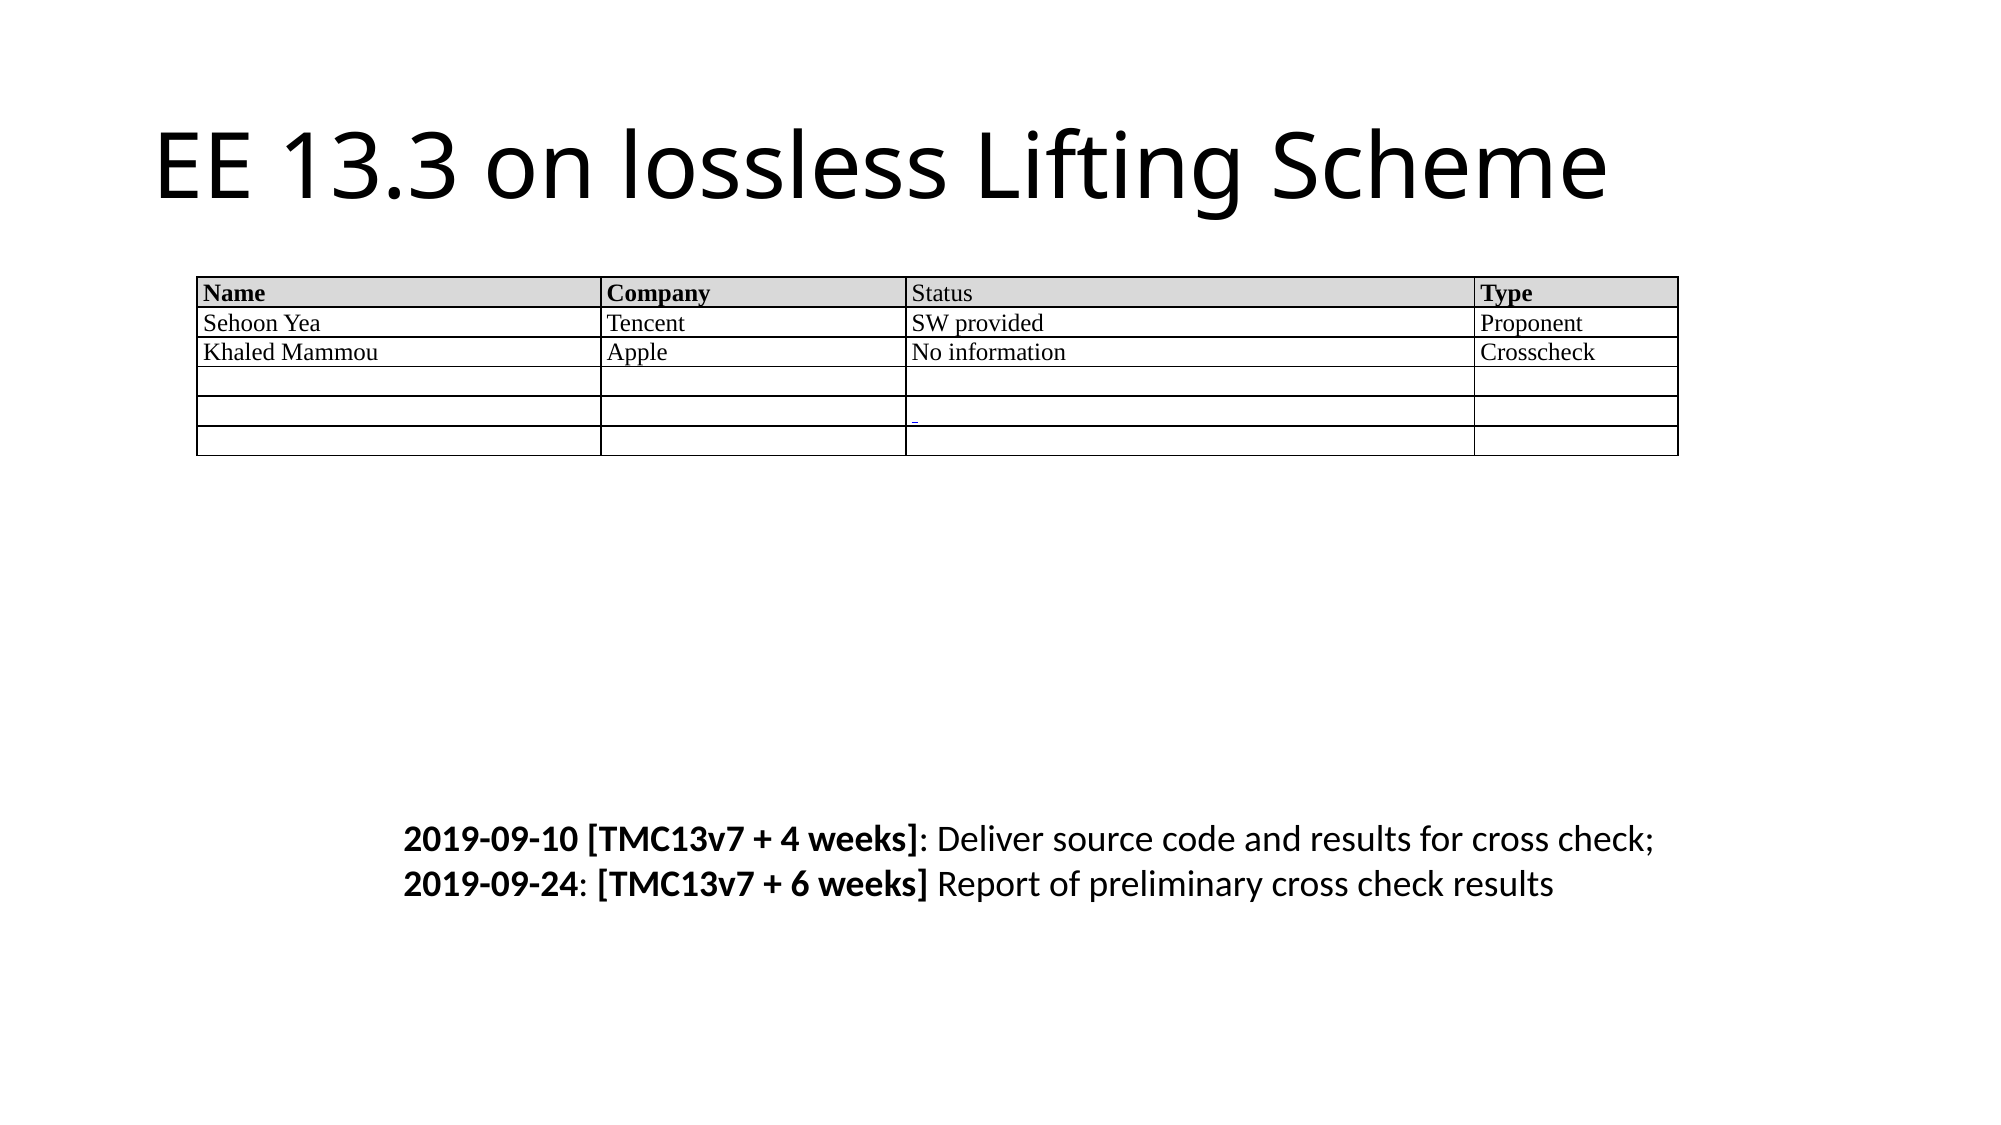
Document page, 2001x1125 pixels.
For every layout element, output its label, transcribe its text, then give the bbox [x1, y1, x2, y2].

table_cell [1475, 397, 1677, 425]
table_cell [907, 397, 1474, 425]
table_cell Tencent [602, 308, 905, 336]
table_cell [1475, 427, 1677, 455]
table_cell [602, 367, 905, 395]
table_cell Apple [602, 338, 905, 366]
table_cell [198, 367, 600, 395]
text_box 2019-09-10 [TMC13v7 + 4 weeks]: Deliver source code and results for cross check; 2019-09-24: [TMC13v7 + 6 weeks] Report of preliminary cross check results [388, 806, 1671, 911]
table_cell [907, 367, 1474, 395]
table_cell [1475, 367, 1677, 395]
table_cell [602, 397, 905, 425]
table_header Status [907, 278, 1474, 306]
table_header Type [1475, 278, 1677, 306]
table_header Name [198, 278, 600, 306]
table_cell Proponent [1475, 308, 1677, 336]
table_cell Sehoon Yea [198, 308, 600, 336]
table_cell [602, 427, 905, 455]
table_cell No information [907, 338, 1474, 366]
table_cell SW provided [907, 308, 1474, 336]
table_cell Khaled Mammou [198, 338, 600, 366]
table_cell [198, 427, 600, 455]
table_header Company [602, 278, 905, 306]
title EE 13.3 on lossless Lifting Scheme [137, 59, 1863, 278]
table_cell Crosscheck [1475, 338, 1677, 366]
table_cell [907, 427, 1474, 455]
table_cell [198, 397, 600, 425]
